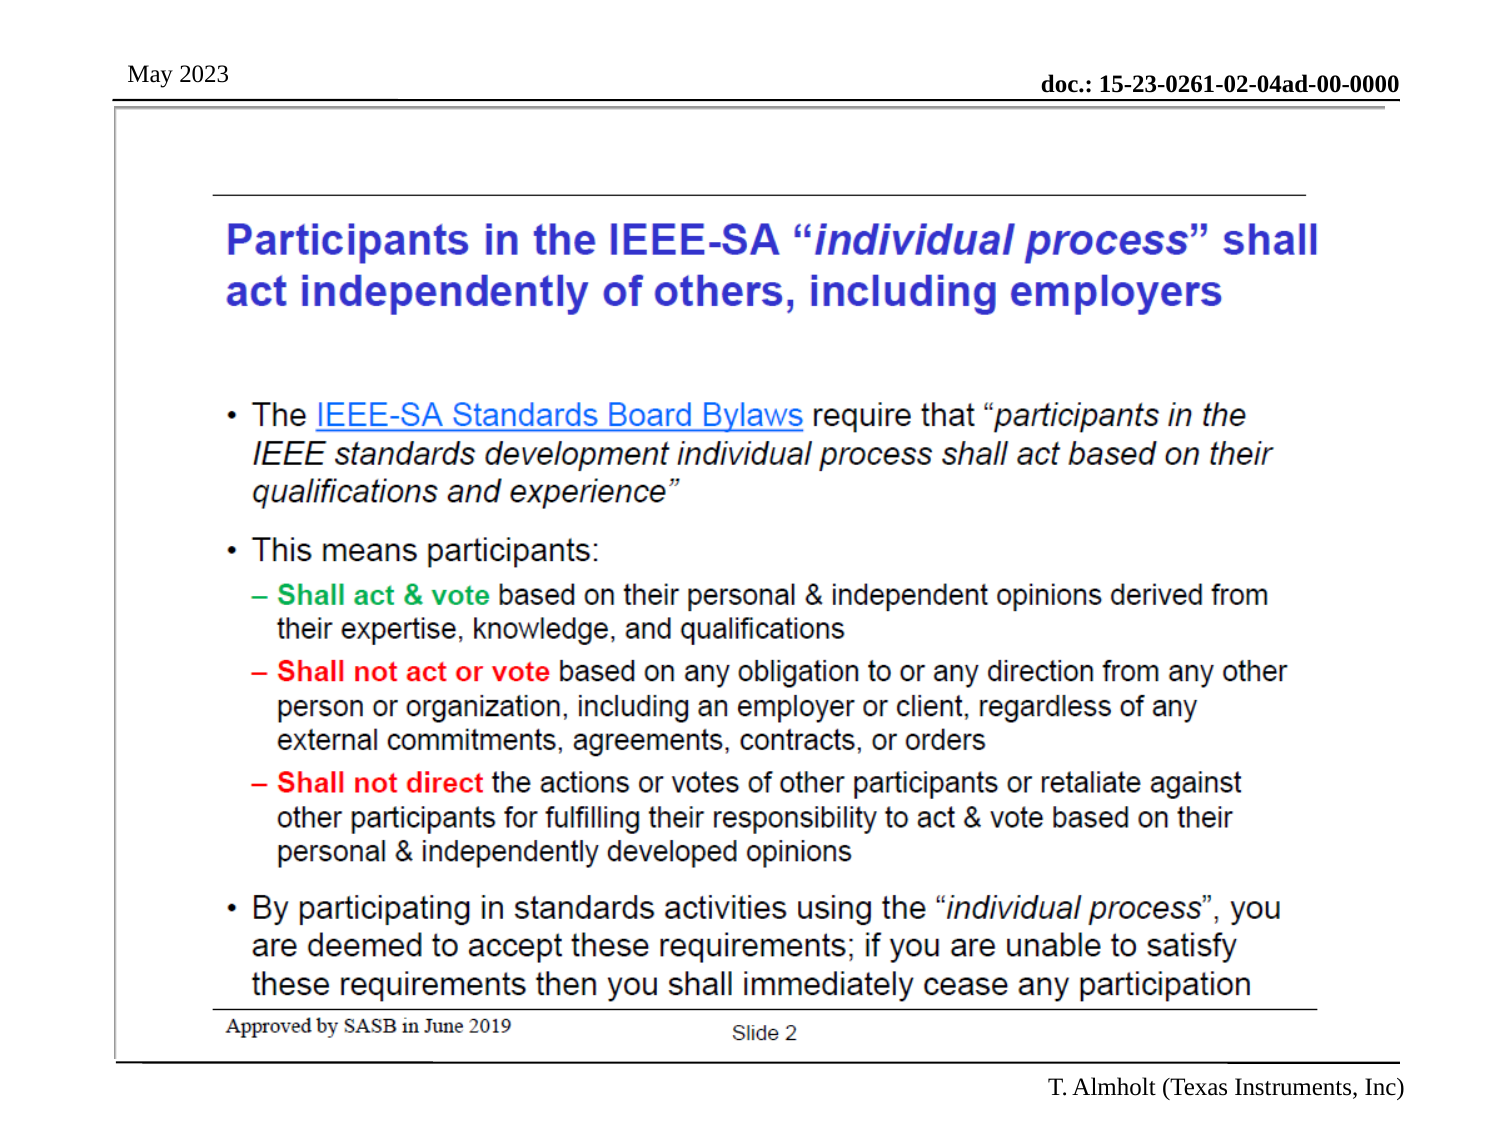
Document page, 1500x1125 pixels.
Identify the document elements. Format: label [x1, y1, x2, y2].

picture [114, 105, 1386, 1059]
